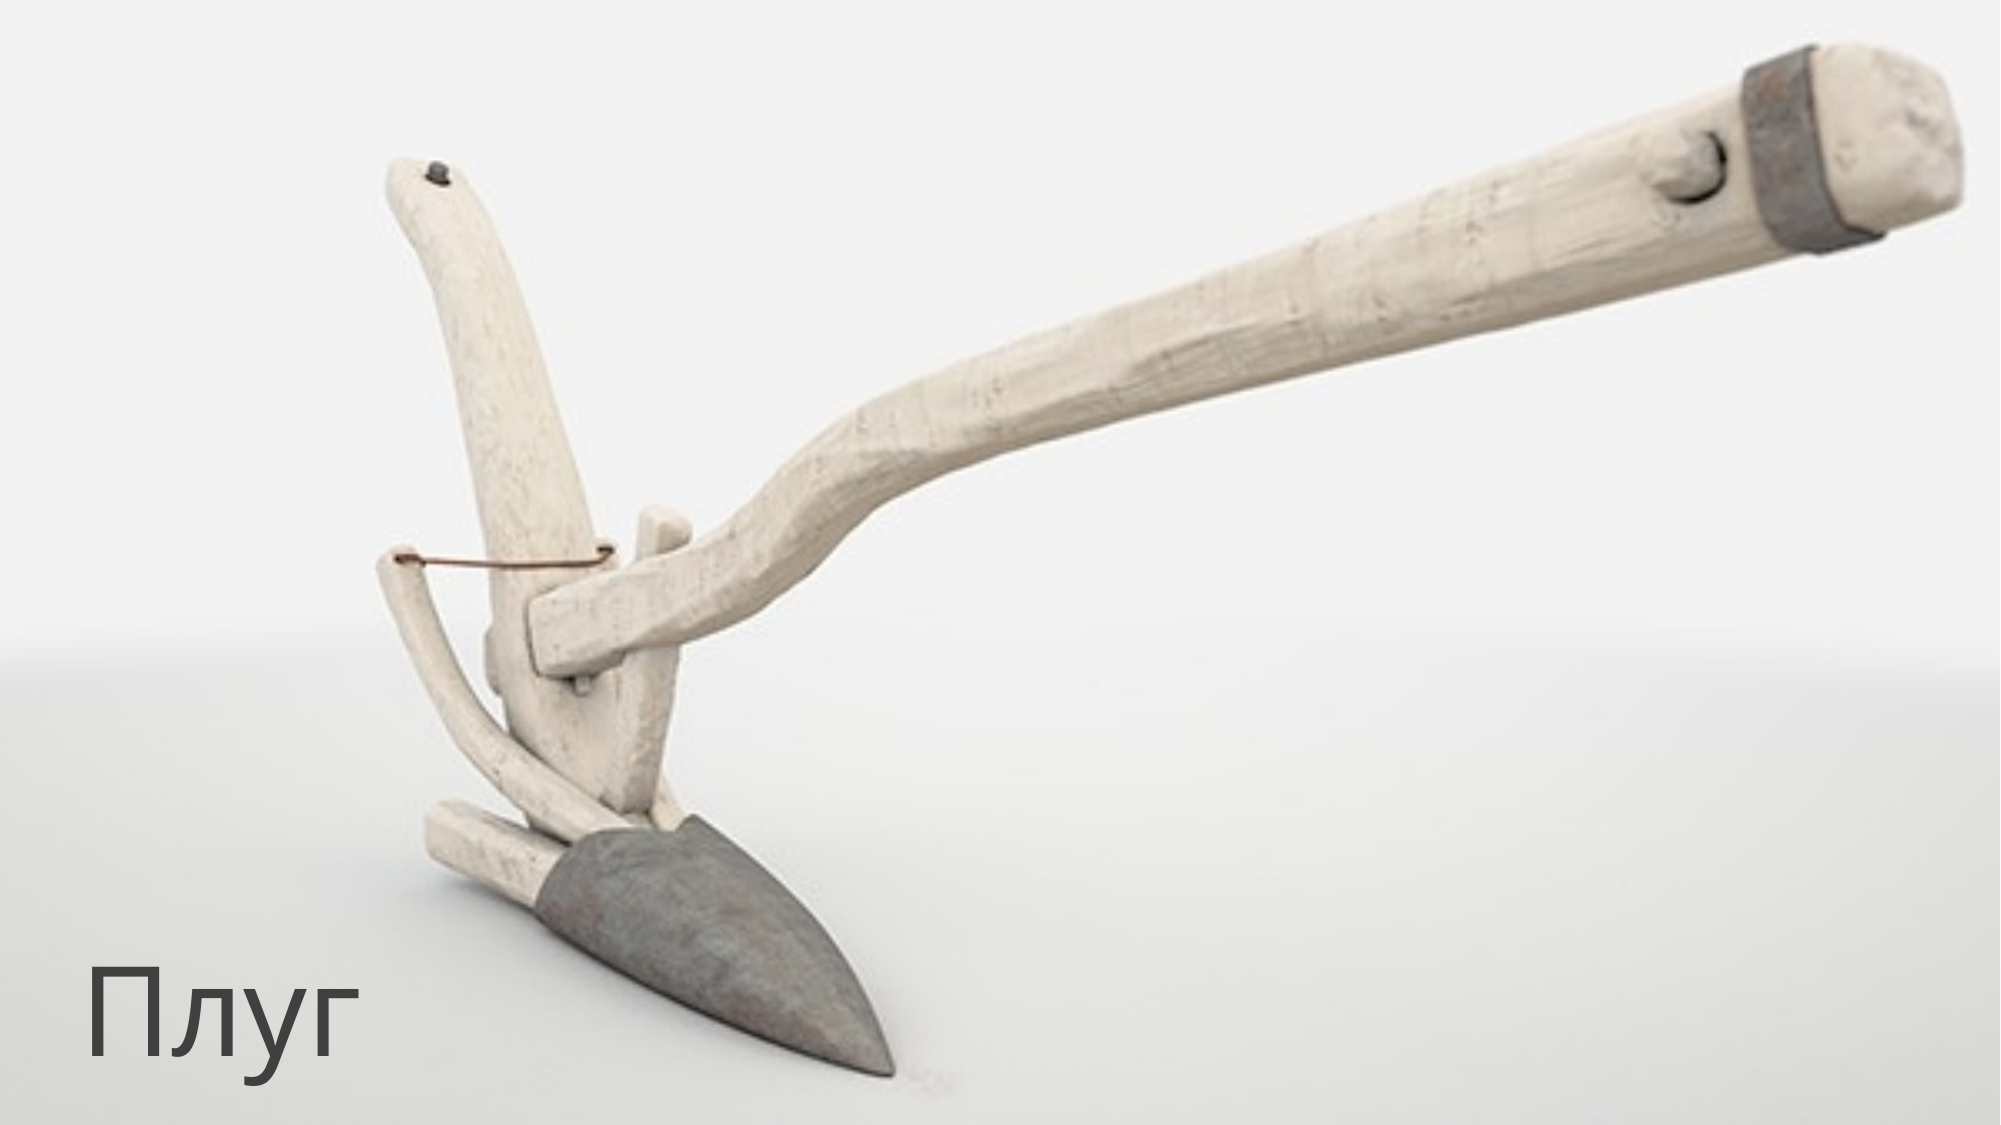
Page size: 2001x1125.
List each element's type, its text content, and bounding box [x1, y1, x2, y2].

picture [0, 0, 2001, 1125]
title Плуг [0, 907, 541, 1125]
